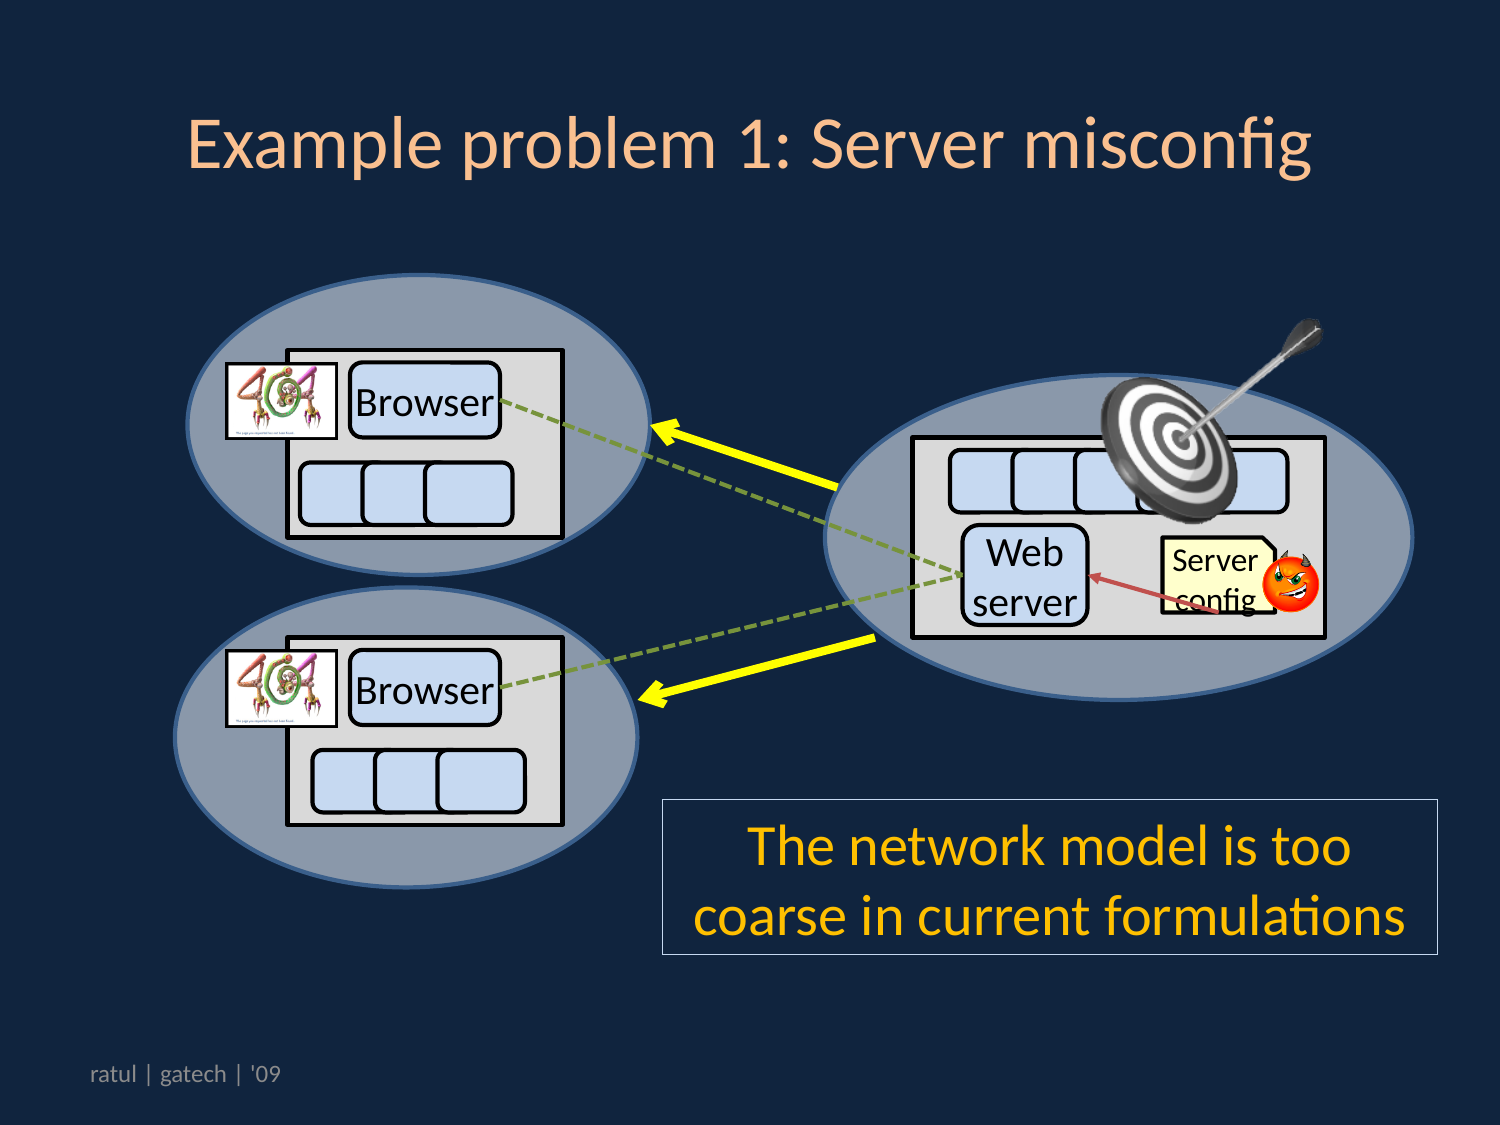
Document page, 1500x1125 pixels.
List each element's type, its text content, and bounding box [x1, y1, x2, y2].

text_box [1010, 447, 1083, 515]
text_box Web server [966, 522, 1090, 628]
text_box [959, 373, 1094, 435]
text_box [360, 460, 431, 528]
text_box [422, 460, 494, 528]
text_box Browser [347, 647, 503, 728]
title Example problem 1: Server misconfig [75, 45, 1425, 233]
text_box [499, 399, 963, 576]
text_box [637, 637, 876, 701]
text_box [285, 348, 565, 540]
text_box [966, 421, 1415, 703]
text_box [966, 515, 1160, 574]
text_box Server config [1160, 547, 1262, 615]
text_box [1072, 447, 1094, 515]
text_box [649, 424, 838, 488]
text_box [966, 544, 1327, 640]
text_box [499, 582, 963, 688]
slide_number ratul | gatech | '09 [75, 1042, 538, 1103]
text_box [172, 585, 640, 890]
text_box [285, 635, 565, 827]
text_box [966, 447, 1021, 515]
text_box [966, 435, 1094, 447]
picture [1262, 549, 1320, 613]
picture [1099, 312, 1326, 538]
text_box Browser [347, 360, 503, 440]
text_box [310, 747, 383, 815]
text_box [435, 747, 528, 815]
picture [224, 362, 338, 440]
text_box [372, 747, 446, 815]
text_box [297, 460, 369, 528]
text_box The network model is too coarse in current formulations [662, 799, 1438, 955]
text_box [185, 272, 649, 578]
picture [224, 649, 338, 728]
